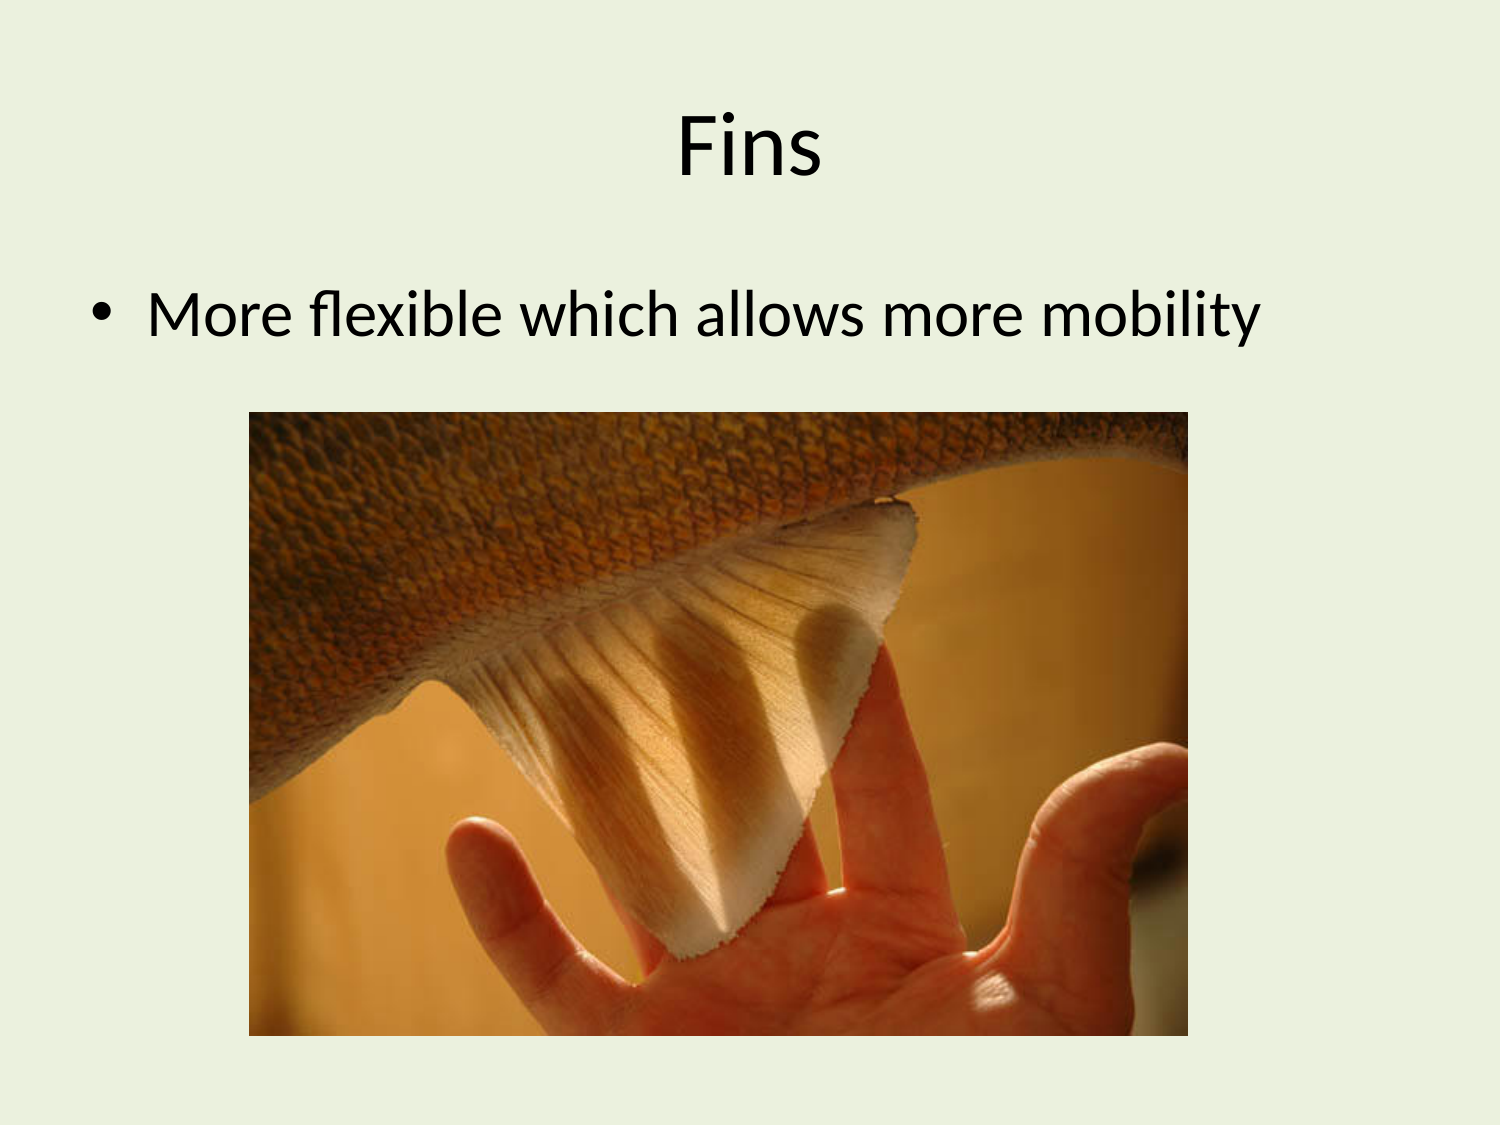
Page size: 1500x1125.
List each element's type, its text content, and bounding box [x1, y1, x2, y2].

title Fins [75, 45, 1425, 233]
picture [249, 412, 1188, 1037]
list More flexible which allows more mobility [75, 262, 1425, 1005]
